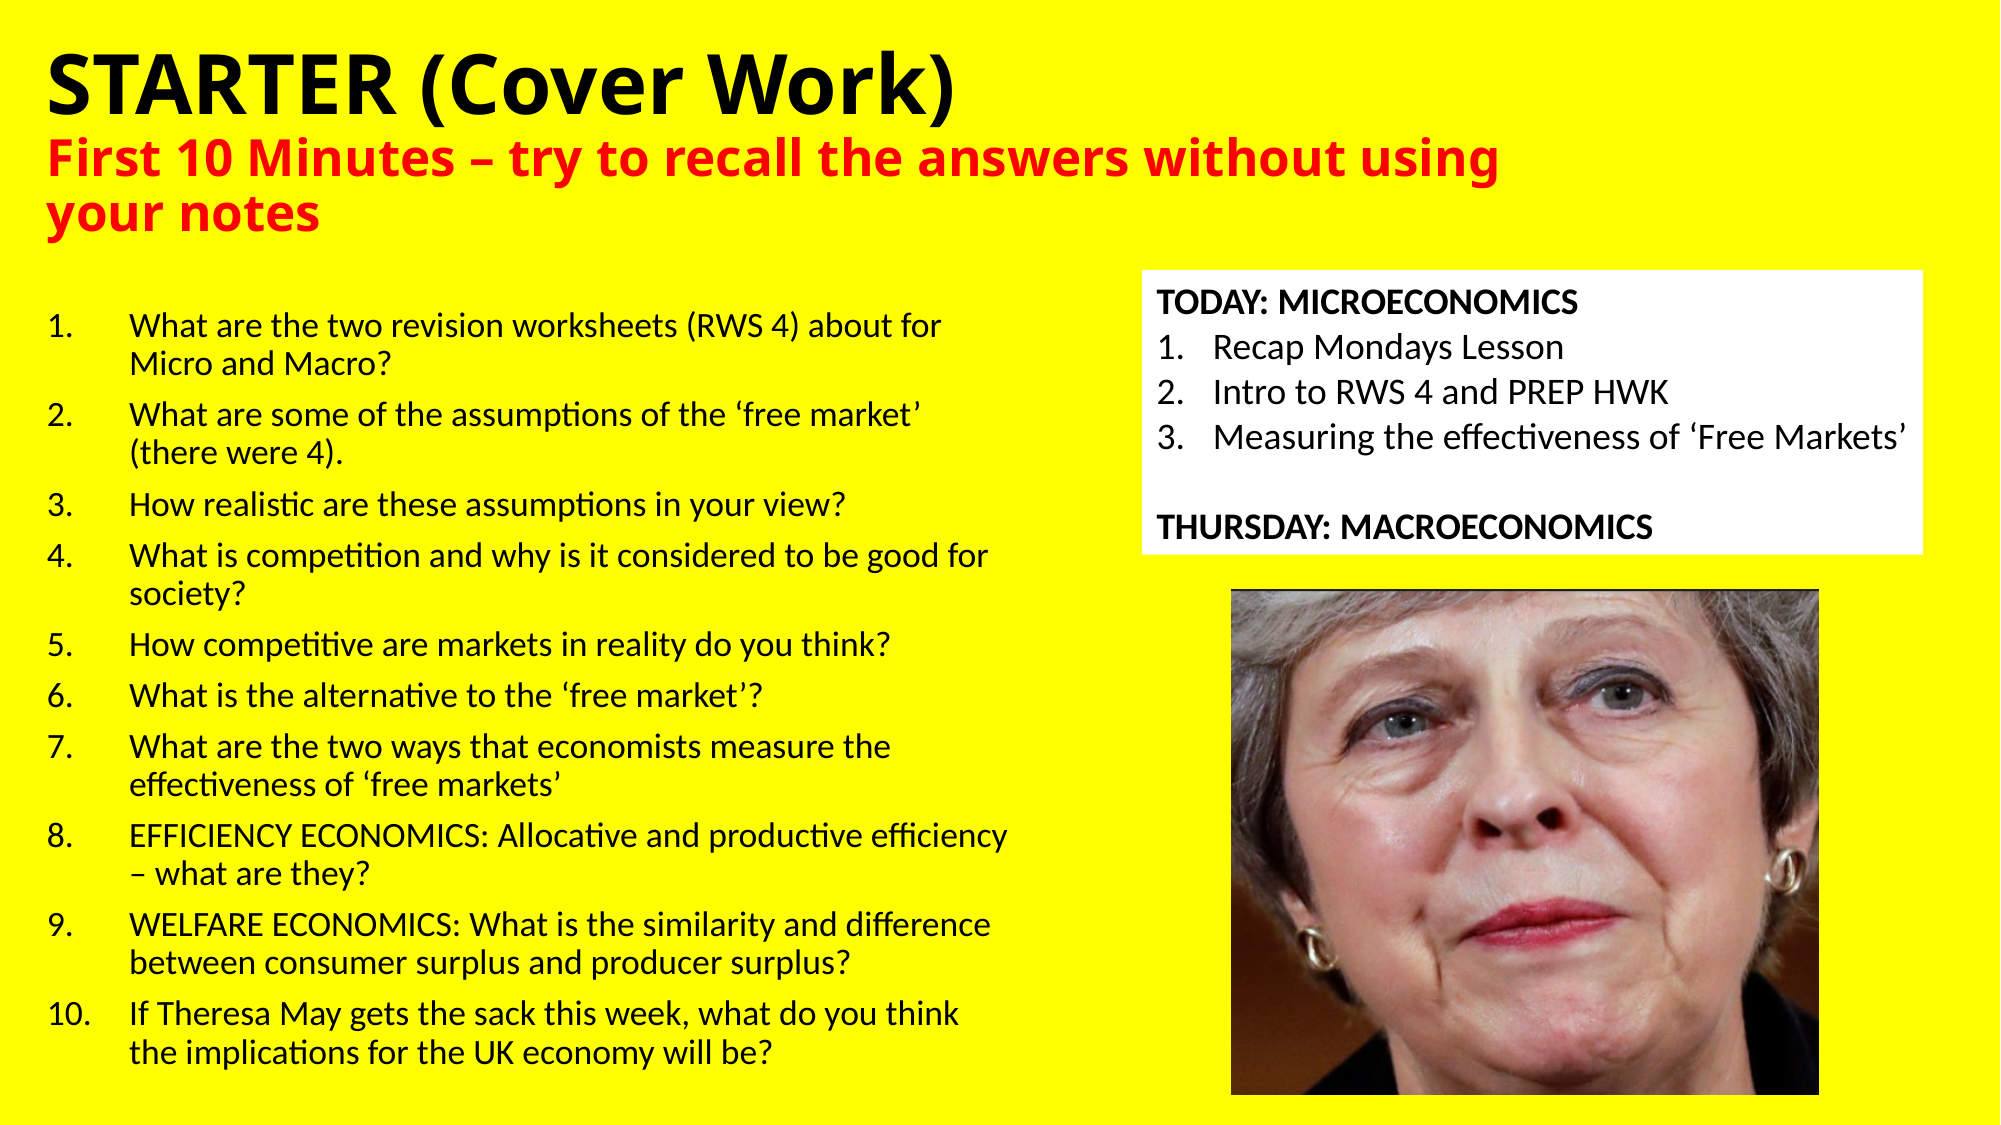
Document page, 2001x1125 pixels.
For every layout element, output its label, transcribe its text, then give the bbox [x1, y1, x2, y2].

list What are the two revision worksheets (RWS 4) about for Micro and Macro? What are some of the assumptions of the ‘free market’ (there were 4). How realistic are these assumptions in your view? What is competition and why is it considered to be good for society? How competitive are markets in reality do you think? What is the alternative to the ‘free market’? What are the two ways that economists measure the effectiveness of ‘free markets’ EFFICIENCY ECONOMICS: Allocative and productive efficiency – what are they? WELFARE ECONOMICS: What is the similarity and difference between consumer surplus and producer surplus? If Theresa May gets the sack this week, what do you think the implications for the UK economy will be? [31, 299, 1032, 1095]
title STARTER (Cover Work) First 10 Minutes – try to recall the answers without using your notes [31, 33, 1579, 252]
text_box TODAY: MICROECONOMICS Recap Mondays Lesson Intro to RWS 4 and PREP HWK Measuring the effectiveness of ‘Free Markets’ THURSDAY: MACROECONOMICS [1141, 269, 1924, 555]
picture [1231, 589, 1819, 1095]
